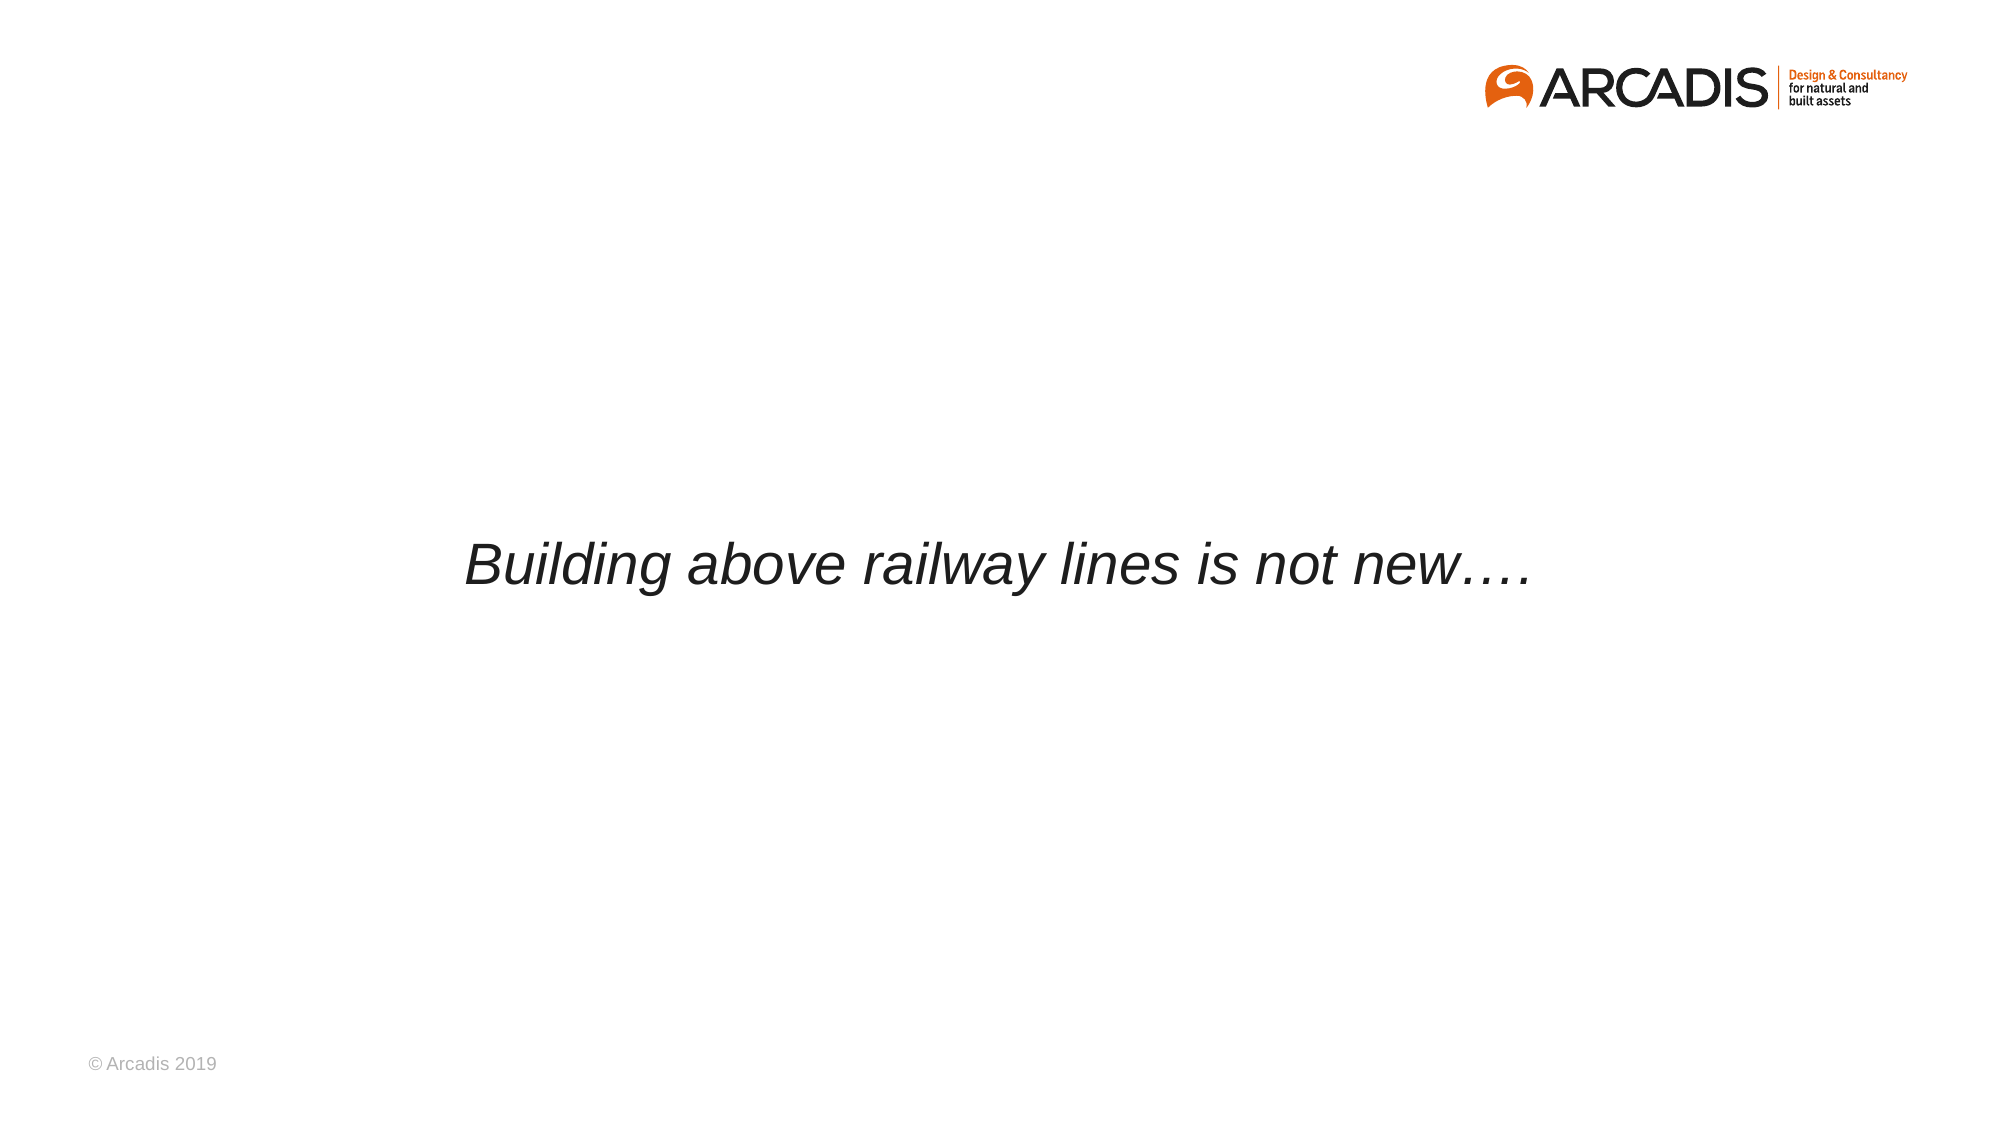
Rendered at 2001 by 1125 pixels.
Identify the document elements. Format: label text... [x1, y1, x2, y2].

text_box Building above railway lines is not new…. [416, 379, 1584, 604]
